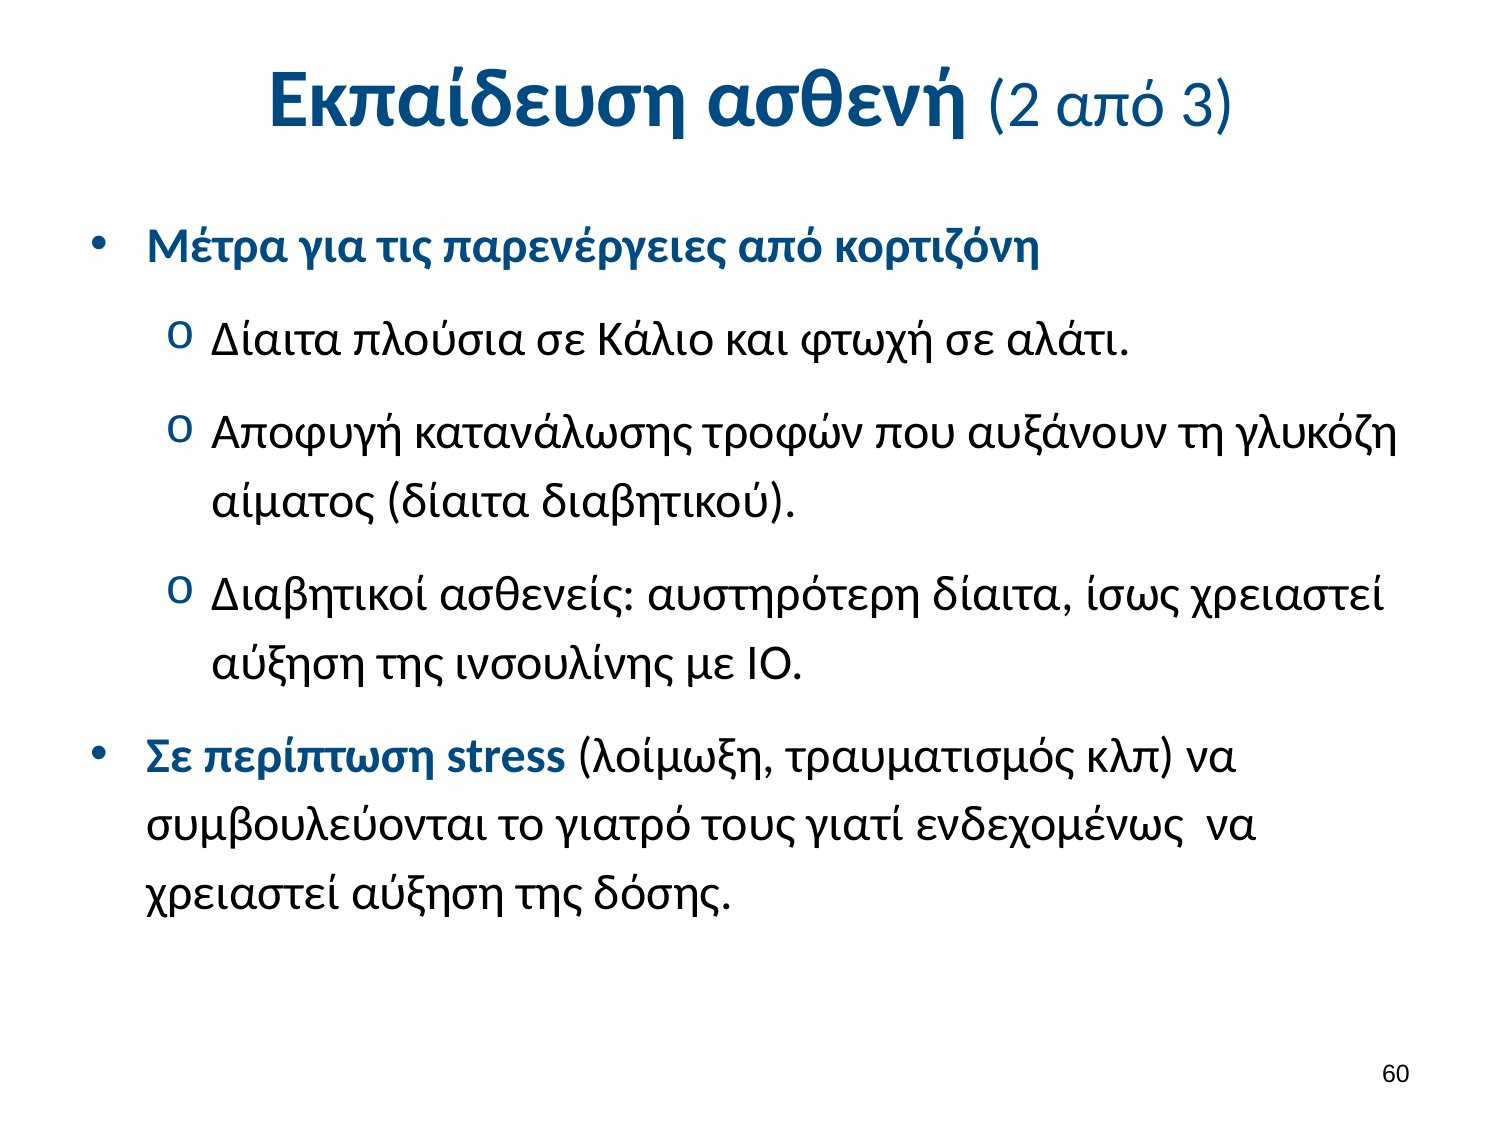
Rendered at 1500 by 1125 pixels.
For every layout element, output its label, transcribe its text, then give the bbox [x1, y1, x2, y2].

slide_number 59 [1074, 1042, 1425, 1103]
title Εκπαίδευση ασθενή (2 από 3) [76, 19, 1427, 169]
list Μέτρα για τις παρενέργειες από κορτιζόνη Δίαιτα πλούσια σε Κάλιο και φτωχή σε αλάτι. Αποφυγή κατανάλωσης τροφών που αυξάνουν τη γλυκόζη αίματος (δίαιτα διαβητικού). Διαβητικοί ασθενείς: αυστηρότερη δίαιτα, ίσως χρειαστεί αύξηση της ινσουλίνης με ΙΟ. Σε περίπτωση stress (λοίμωξη, τραυματισμός κλπ) να συμβουλεύονται το γιατρό τους γιατί ενδεχομένως να χρειαστεί αύξηση της δόσης. [75, 196, 1459, 1059]
